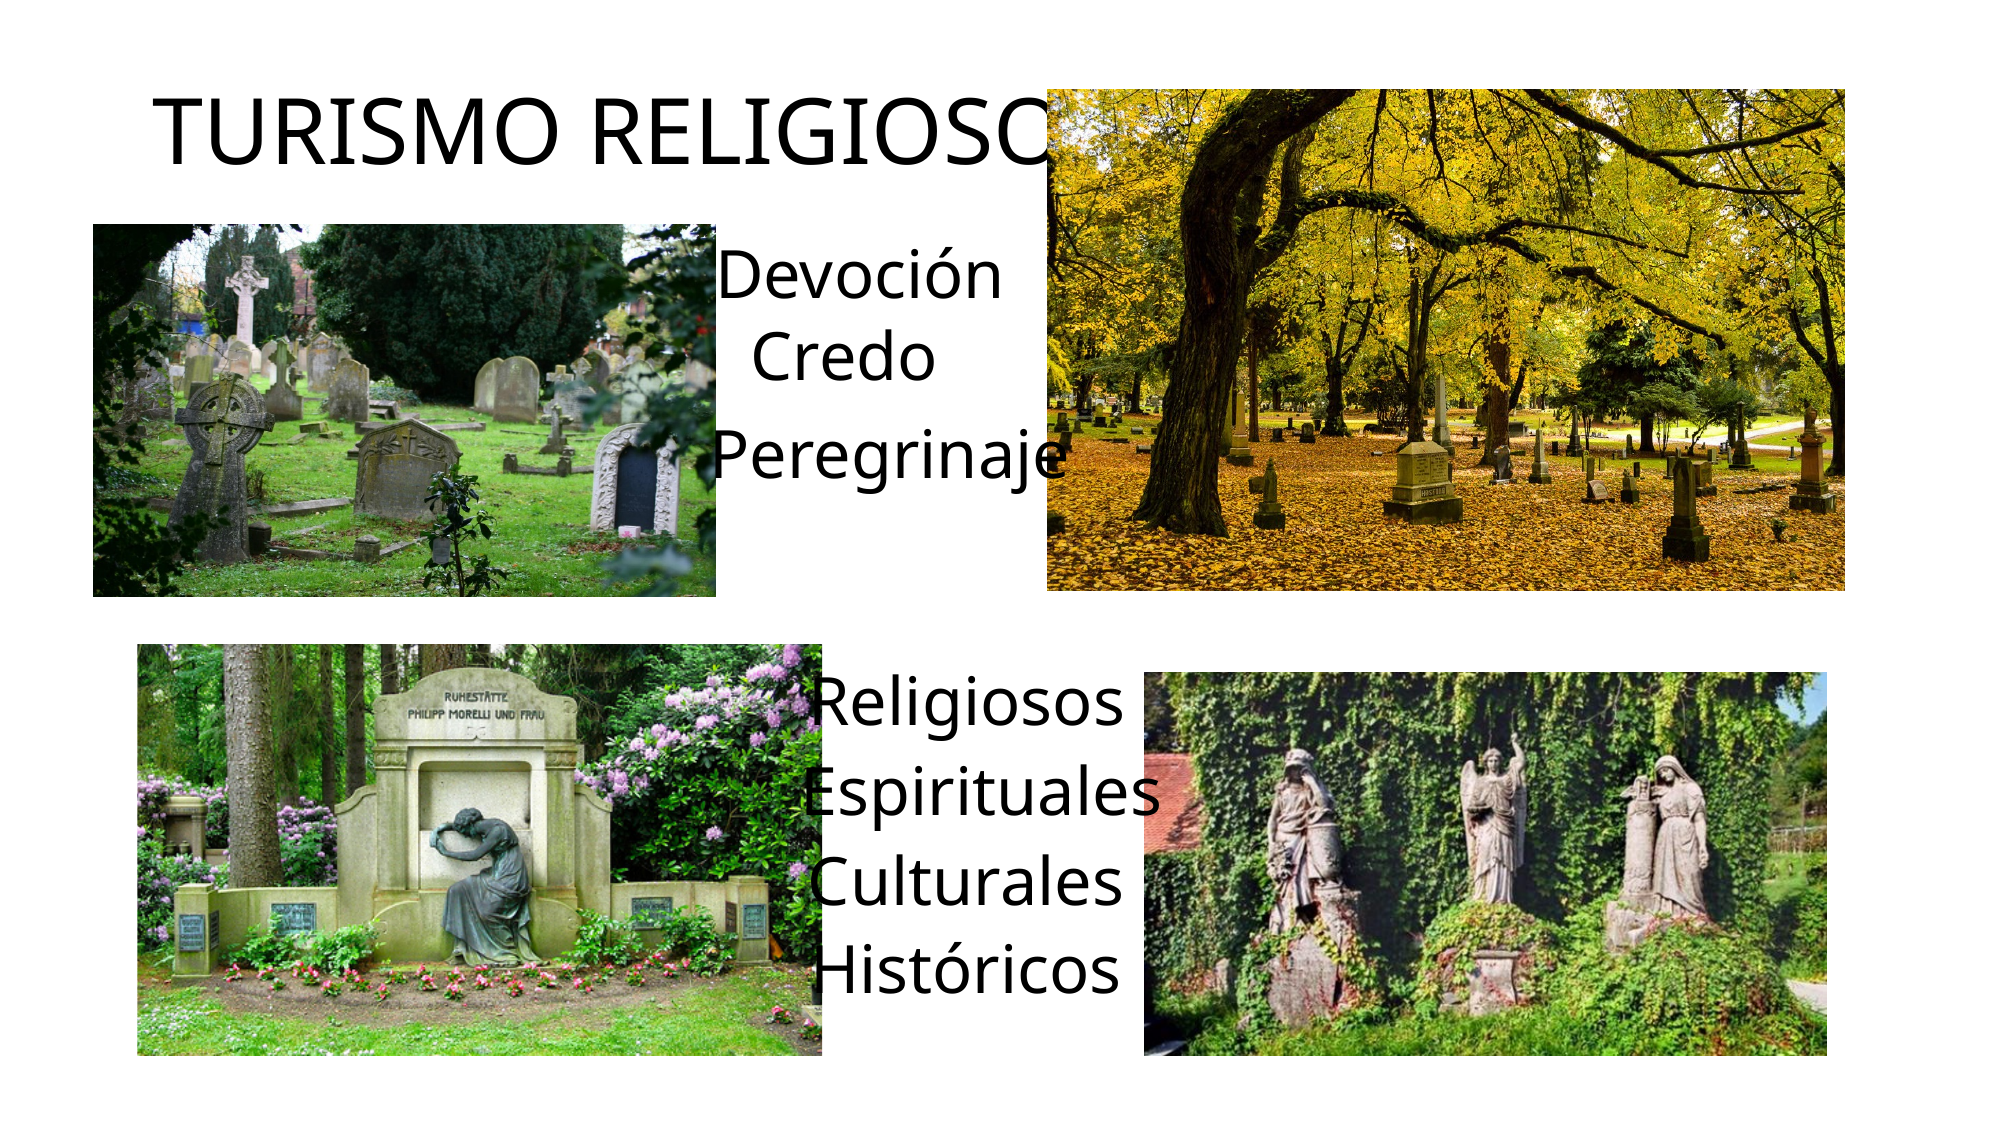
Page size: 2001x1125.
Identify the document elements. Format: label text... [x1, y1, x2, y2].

text_box Peregrinaje [716, 404, 1047, 500]
picture [137, 644, 823, 1056]
text_box Credo [736, 306, 954, 402]
text_box Históricos [823, 919, 1138, 1014]
text_box Espirituales [823, 741, 1144, 837]
picture [1144, 672, 1827, 1056]
text_box Culturales [823, 831, 1140, 927]
picture [1047, 89, 1845, 591]
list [93, 224, 716, 597]
title TURISMO RELIGIOSO [137, 26, 1863, 244]
text_box Religiosos [823, 651, 1141, 741]
text_box Devoción [716, 224, 1021, 320]
